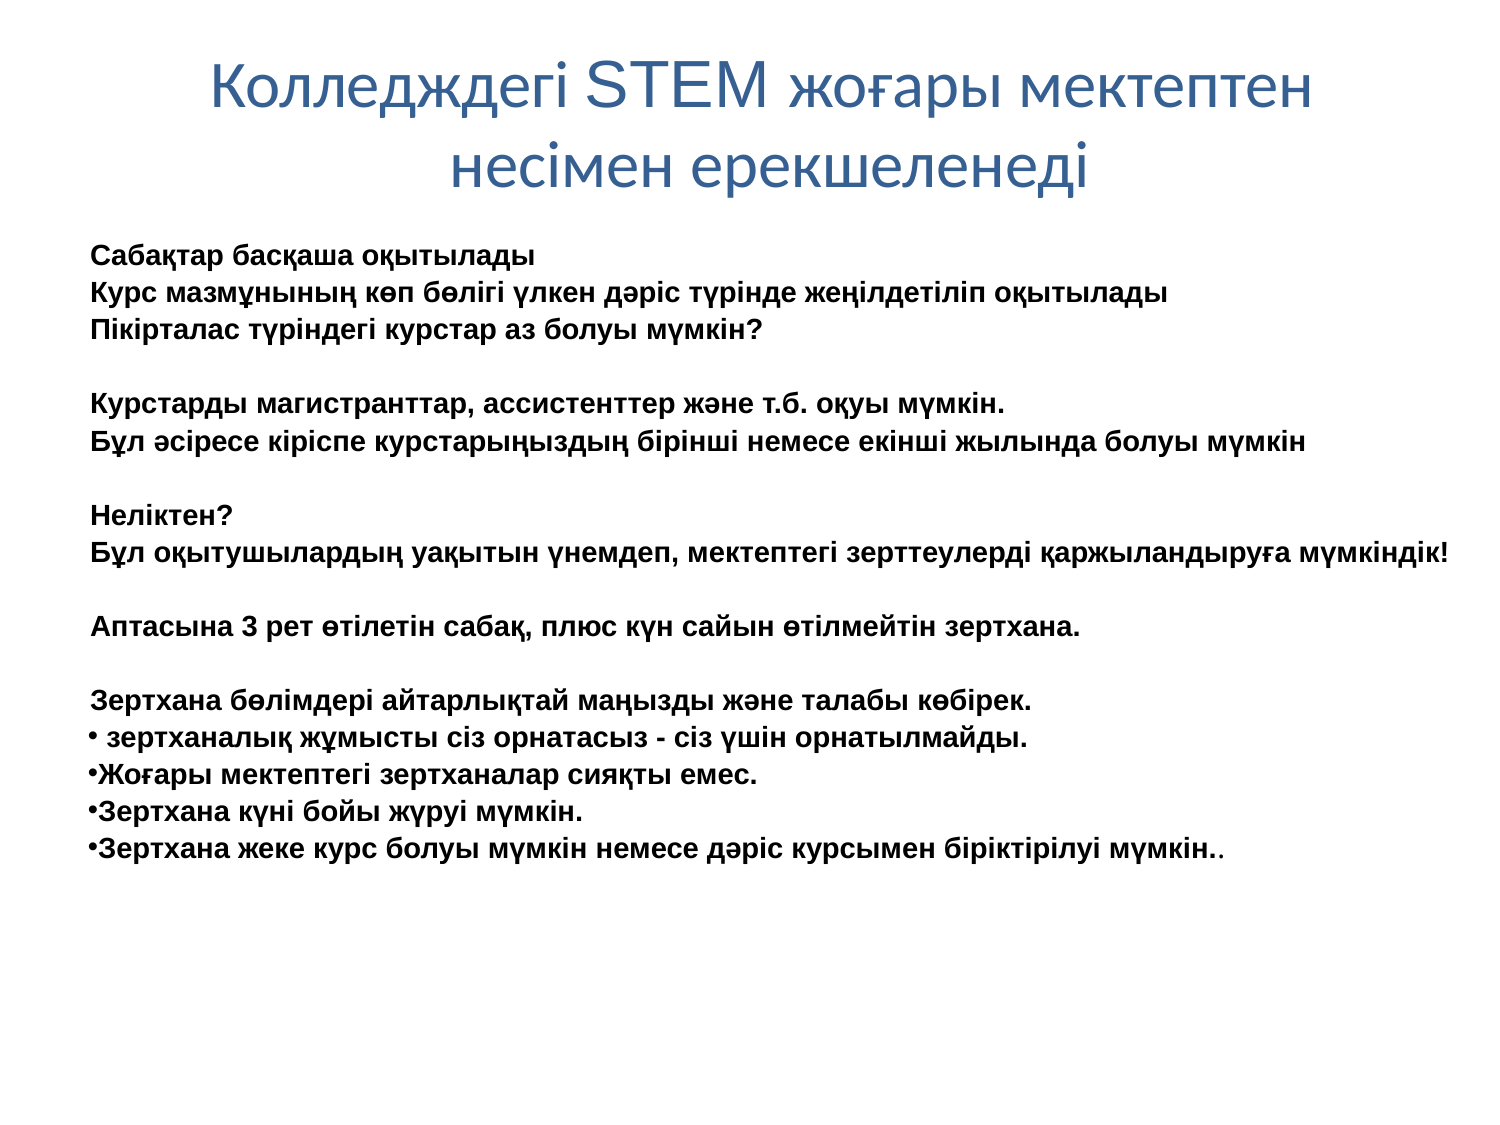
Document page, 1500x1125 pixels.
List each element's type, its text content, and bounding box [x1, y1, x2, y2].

text_box Сабақтар басқаша оқытылады Курс мазмұнының көп бөлігі үлкен дәріс түрінде жеңілдетіліп оқытылады Пікірталас түріндегі курстар аз болуы мүмкін? Курстарды магистранттар, ассистенттер және т.б. оқуы мүмкін. Бұл әсіресе кіріспе курстарыңыздың бірінші немесе екінші жылында болуы мүмкін Неліктен? Бұл оқытушылардың уақытын үнемдеп, мектептегі зерттеулерді қаржыландыруға мүмкіндік! Аптасына 3 рет өтілетін сабақ, плюс күн сайын өтілмейтін зертхана. Зертхана бөлімдері айтарлықтай маңызды және талабы көбірек. зертханалық жұмысты сіз орнатасыз - сіз үшін орнатылмайды. Жоғары мектептегі зертханалар сияқты емес. Зертхана күні бойы жүруі мүмкін. Зертхана жеке курс болуы мүмкін немесе дәріс курсымен біріктірілуі мүмкін.. [87, 234, 1450, 865]
title Колледждегі STEM жоғары мектептен несімен ерекшеленеді [75, 24, 1463, 215]
